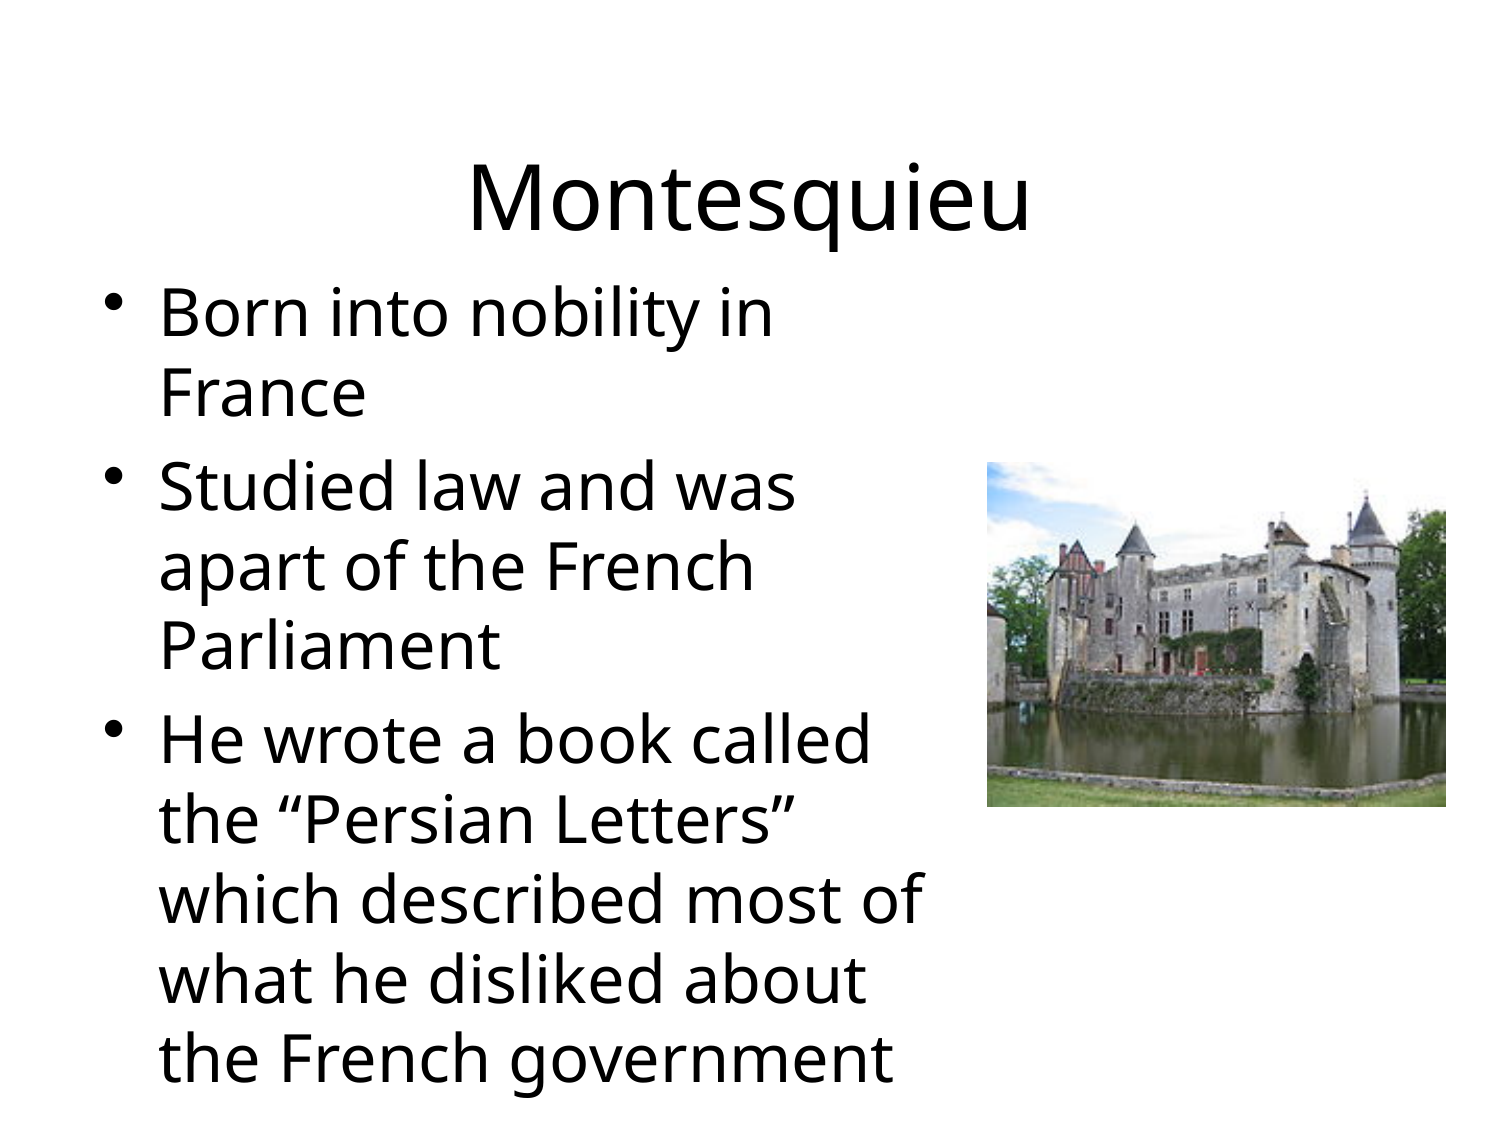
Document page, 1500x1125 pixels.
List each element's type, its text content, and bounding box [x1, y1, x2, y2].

list Born into nobility in France Studied law and was apart of the French Parliament He wrote a book called the “Persian Letters” which described most of what he disliked about the French government [87, 262, 963, 938]
picture [987, 462, 1447, 807]
title Montesquieu [112, 99, 1388, 288]
